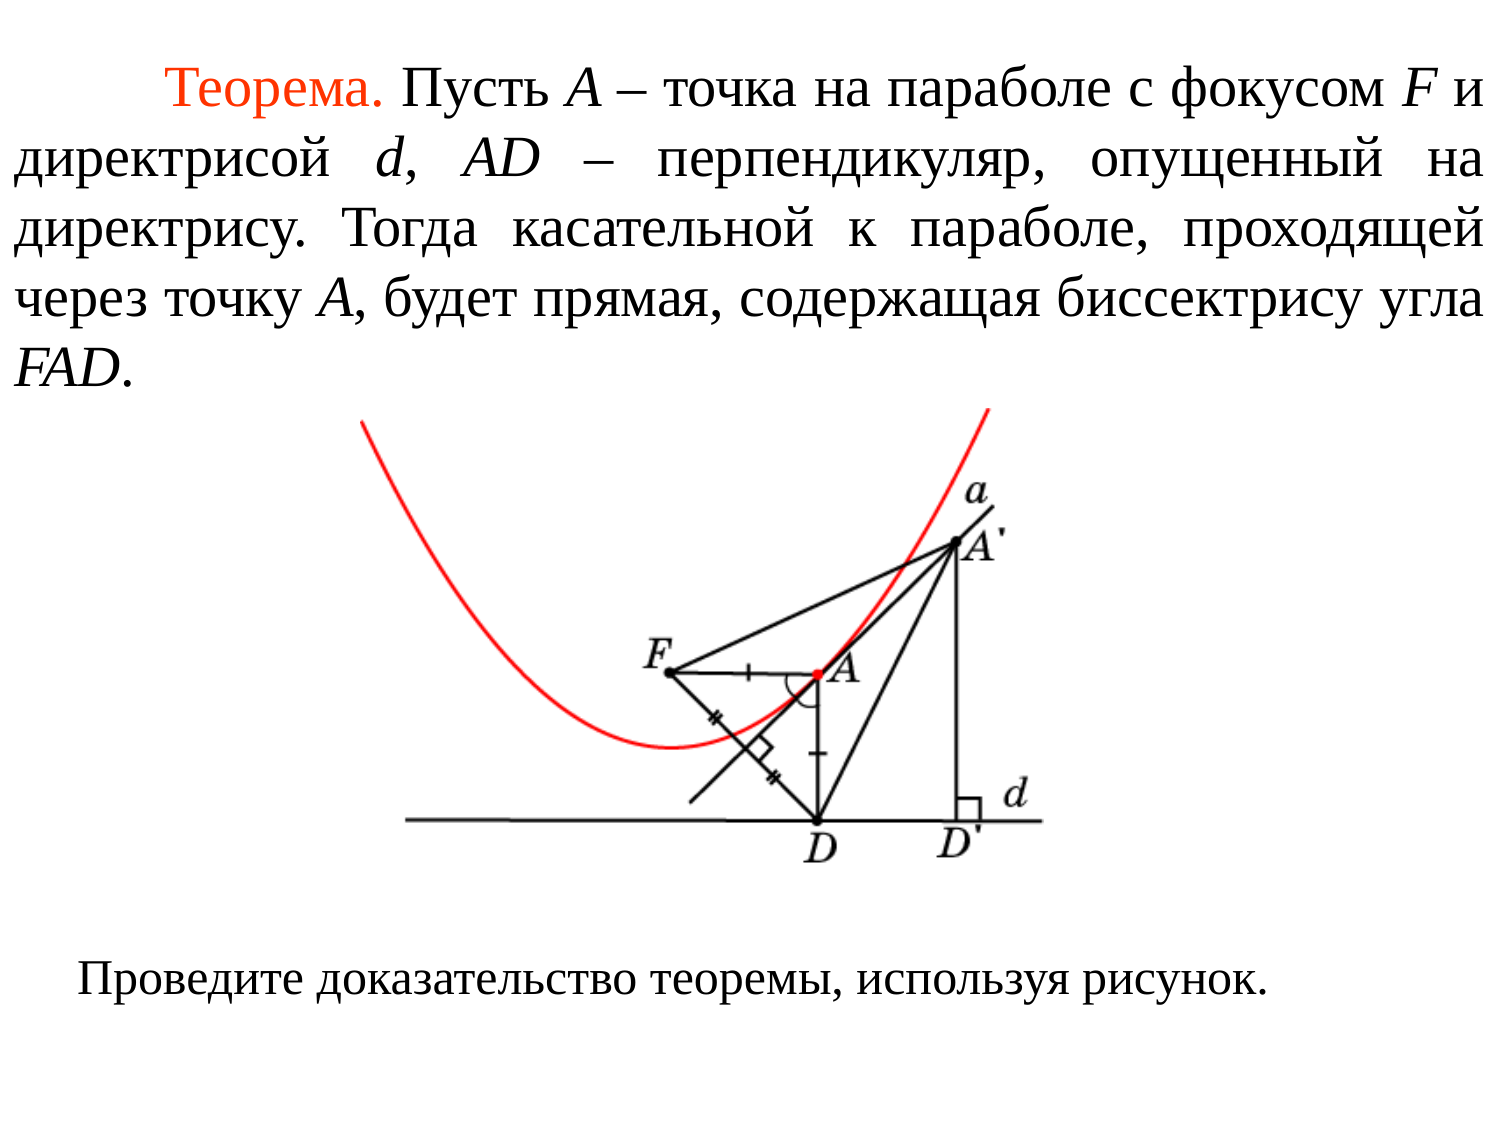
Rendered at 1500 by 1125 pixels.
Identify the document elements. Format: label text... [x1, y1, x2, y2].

text_box Теорема. Пусть A – точка на параболе с фокусом F и директрисой d, АD – перпендикуляр, опущенный на директрису. Тогда касательной к параболе, проходящей через точку A, будет прямая, содержащая биссектрису угла FAD. [0, 40, 1500, 405]
text_box Проведите доказательство теоремы, используя рисунок. [62, 937, 1475, 1013]
picture [359, 408, 1045, 875]
